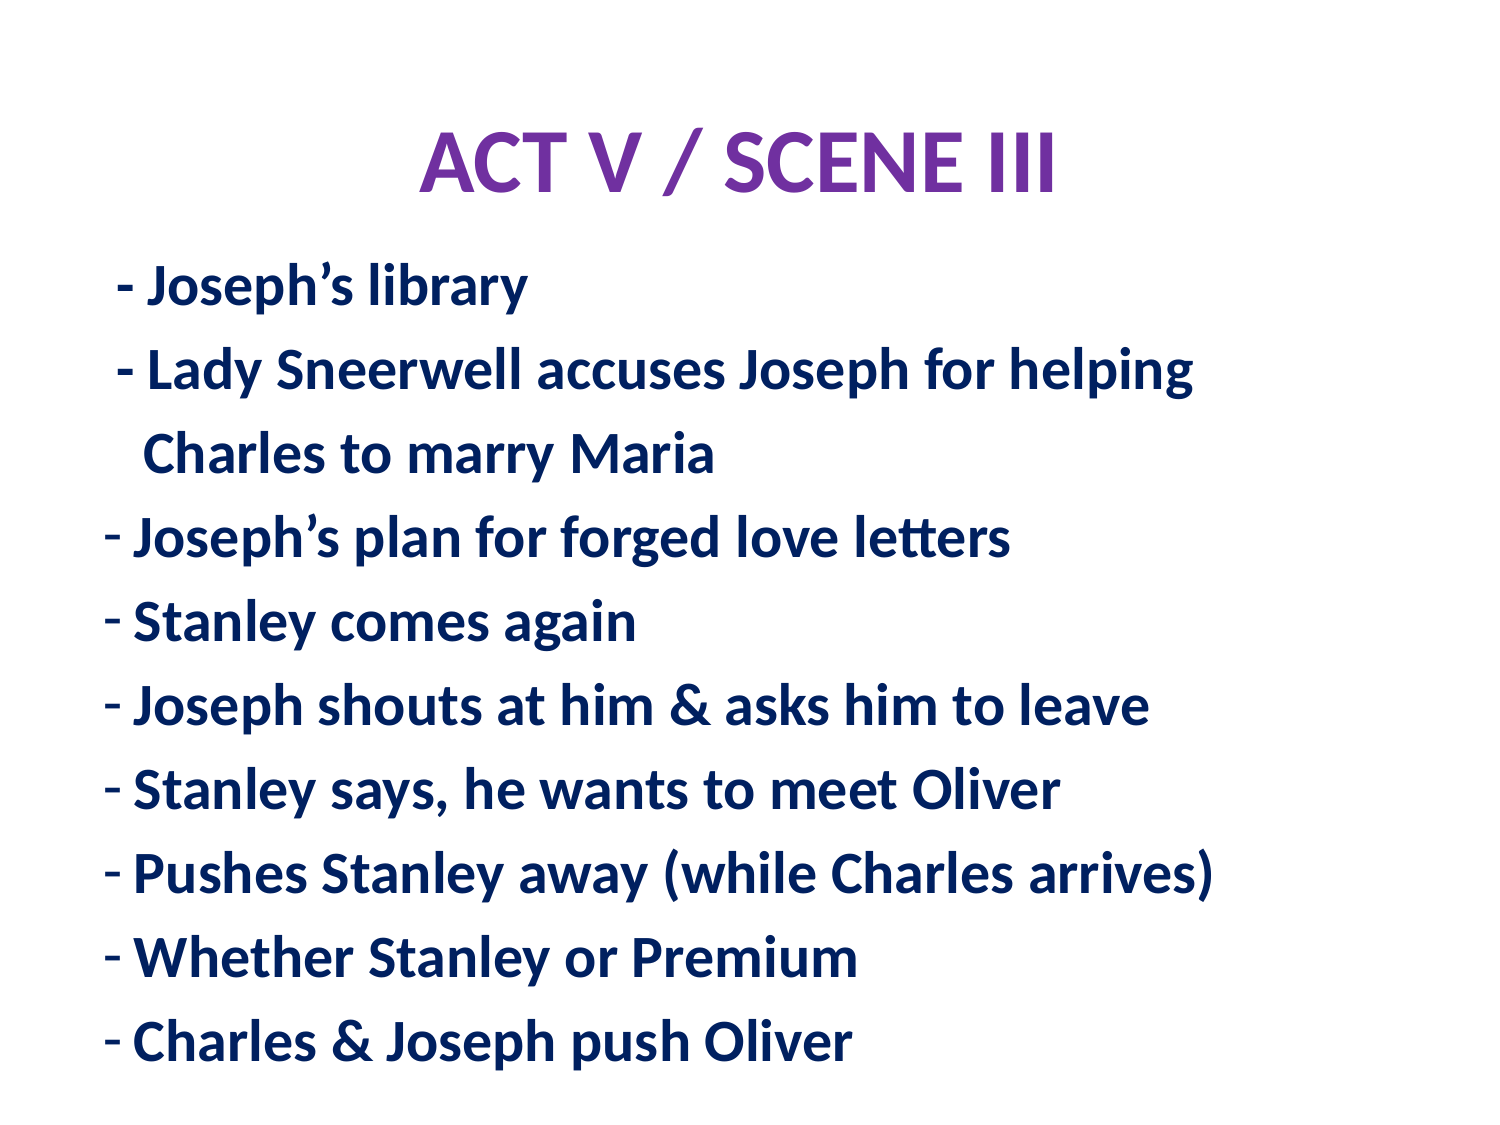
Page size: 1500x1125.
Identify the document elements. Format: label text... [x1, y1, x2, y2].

title ACT V / SCENE III [112, 75, 1388, 237]
subtitle - Joseph’s library - Lady Sneerwell accuses Joseph for helping Charles to marry Maria Joseph’s plan for forged love letters Stanley comes again Joseph shouts at him & asks him to leave Stanley says, he wants to meet Oliver Pushes Stanley away (while Charles arrives) Whether Stanley or Premium Charles & Joseph push Oliver [87, 237, 1400, 1088]
